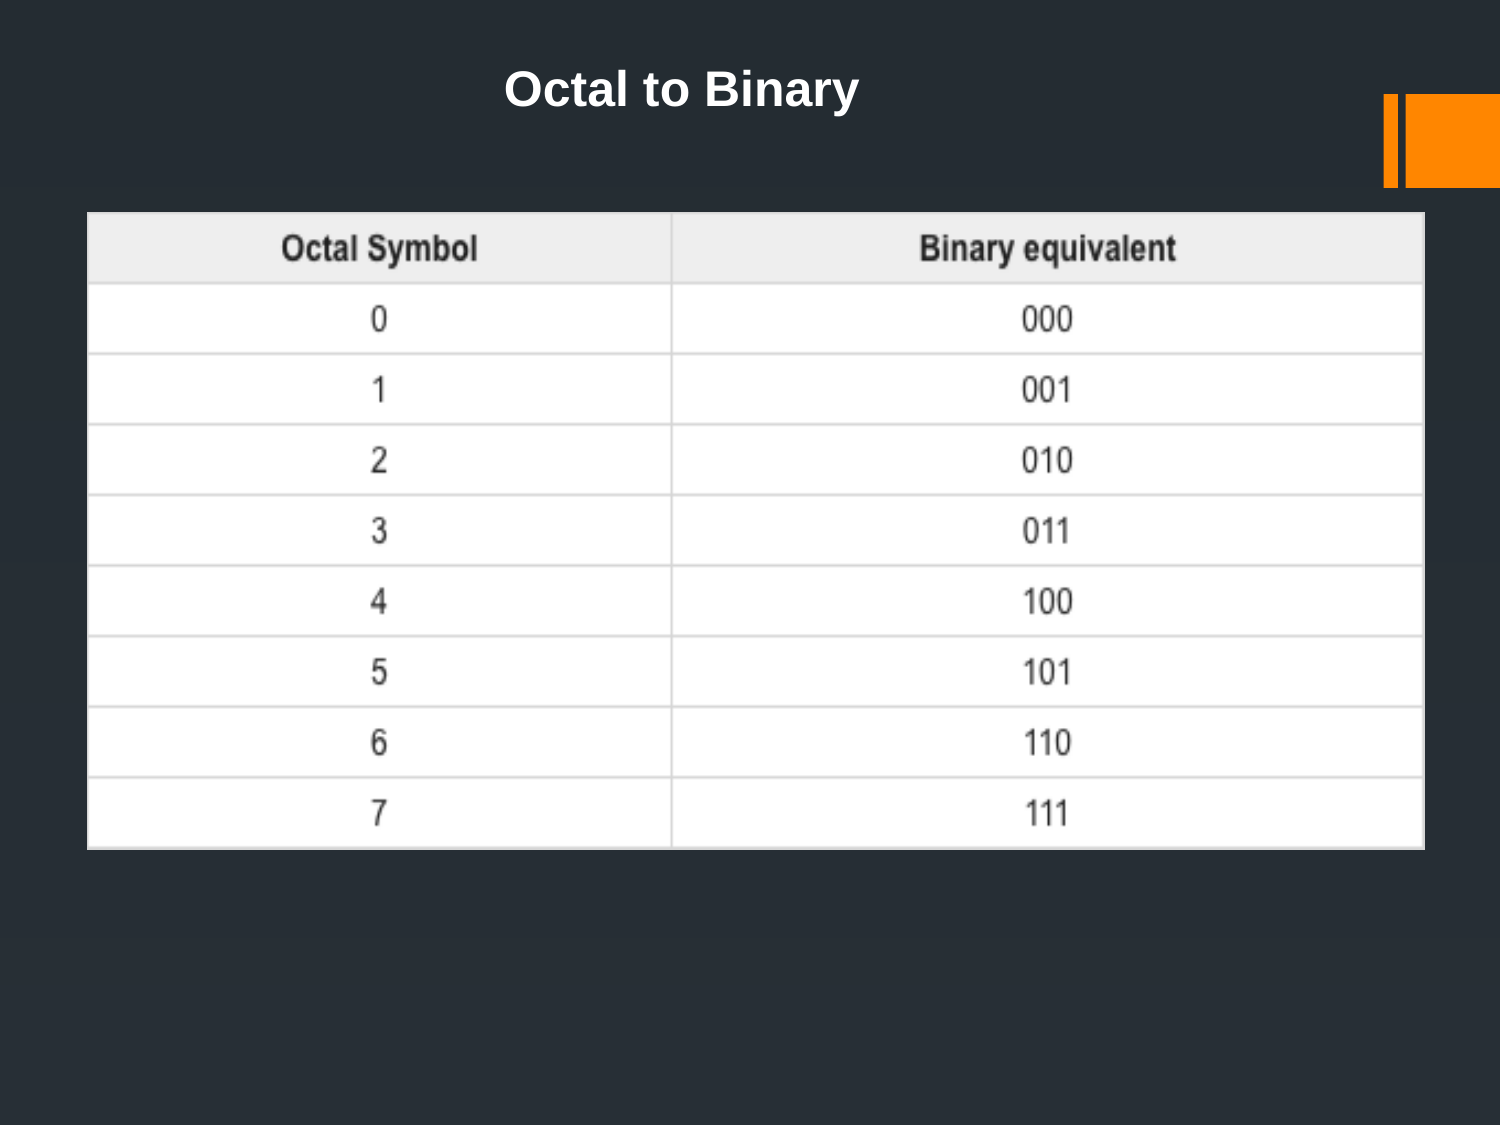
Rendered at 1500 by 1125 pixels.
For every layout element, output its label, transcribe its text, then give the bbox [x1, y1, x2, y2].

picture [86, 211, 1426, 851]
text_box Octal to Binary [489, 49, 889, 125]
